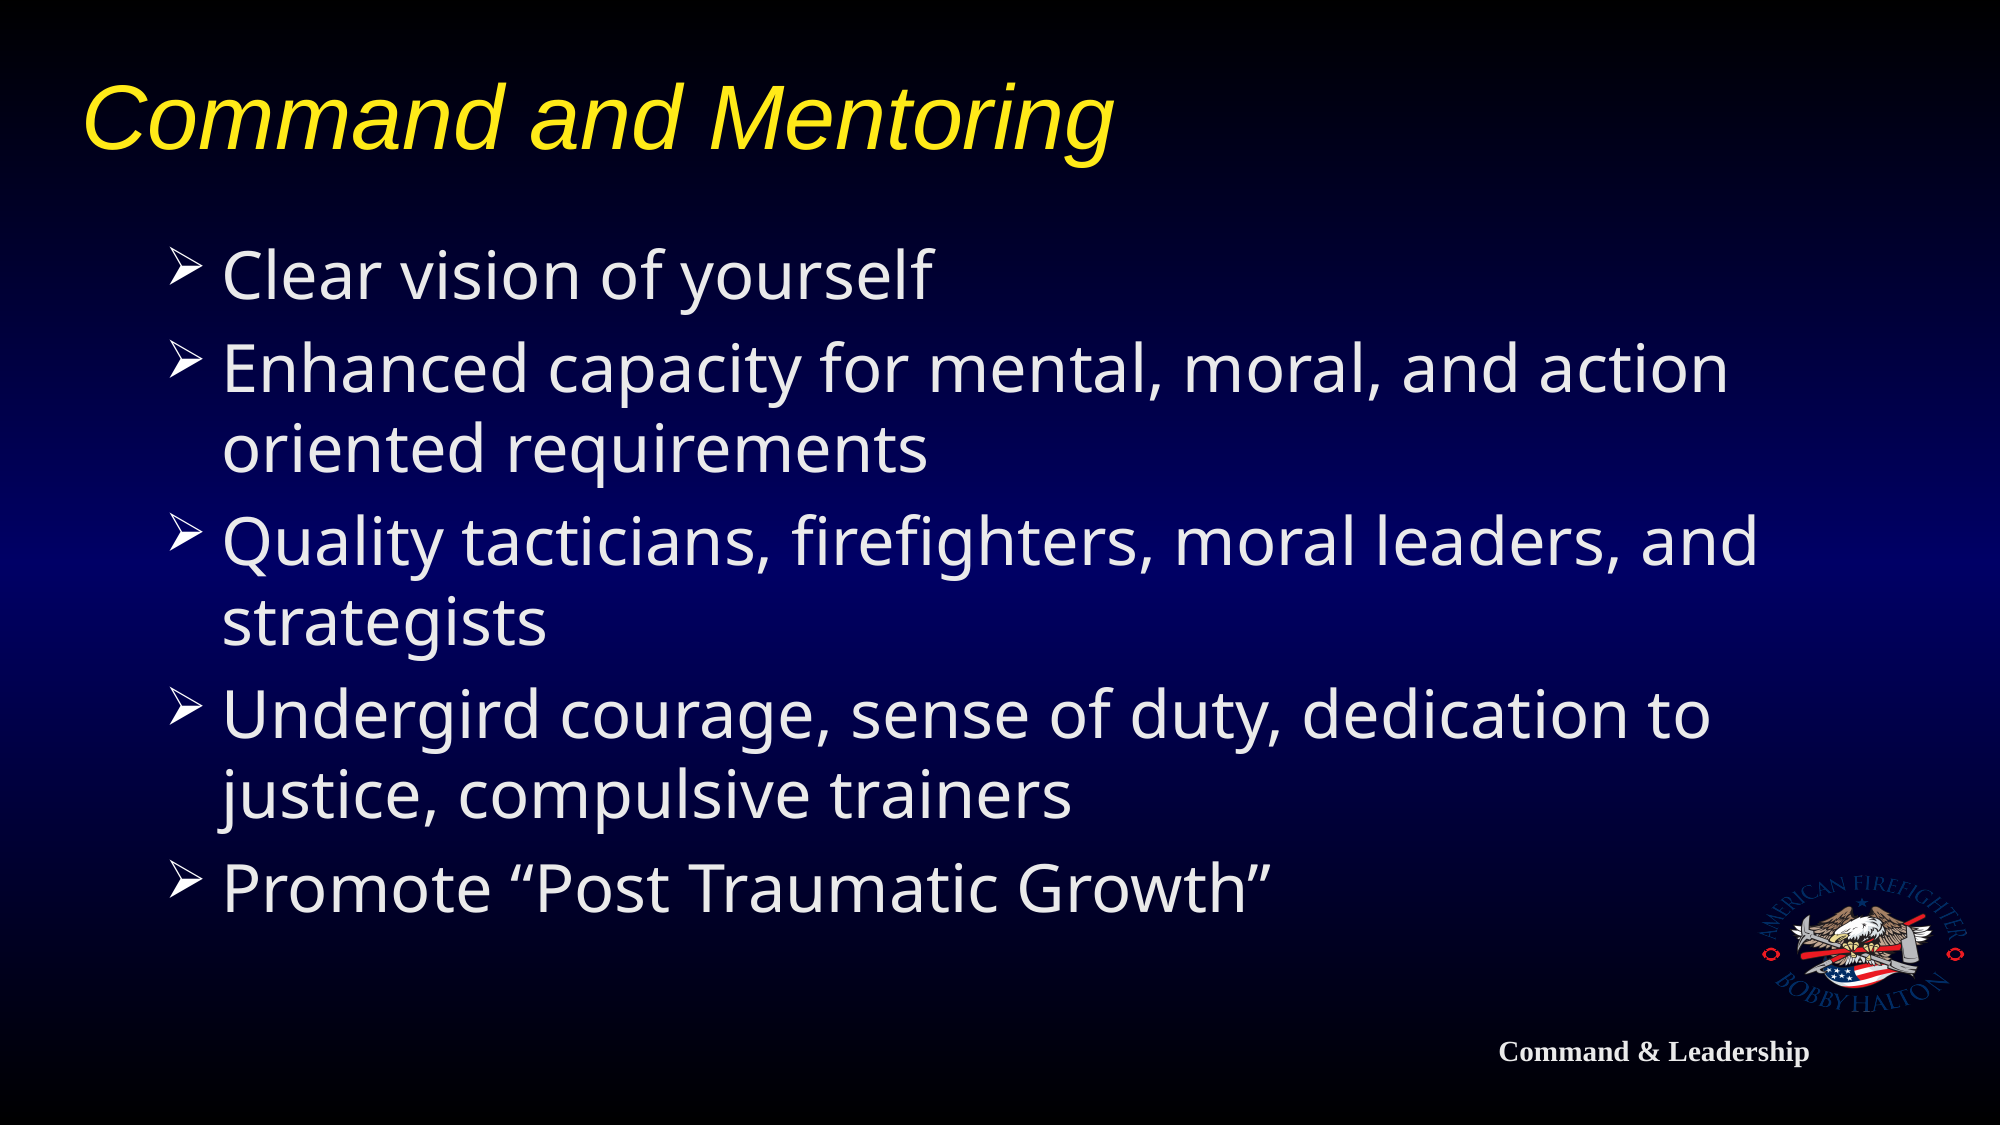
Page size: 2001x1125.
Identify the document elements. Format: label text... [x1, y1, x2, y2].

footer Command & Leadership [1483, 1025, 2000, 1100]
list Clear vision of yourself Enhanced capacity for mental, moral, and action oriented requirements Quality tacticians, firefighters, moral leaders, and strategists Undergird courage, sense of duty, dedication to justice, compulsive trainers Promote “Post Traumatic Growth” [150, 224, 1900, 963]
title Command and Mentoring [66, 37, 1950, 188]
picture [1753, 862, 1971, 1025]
